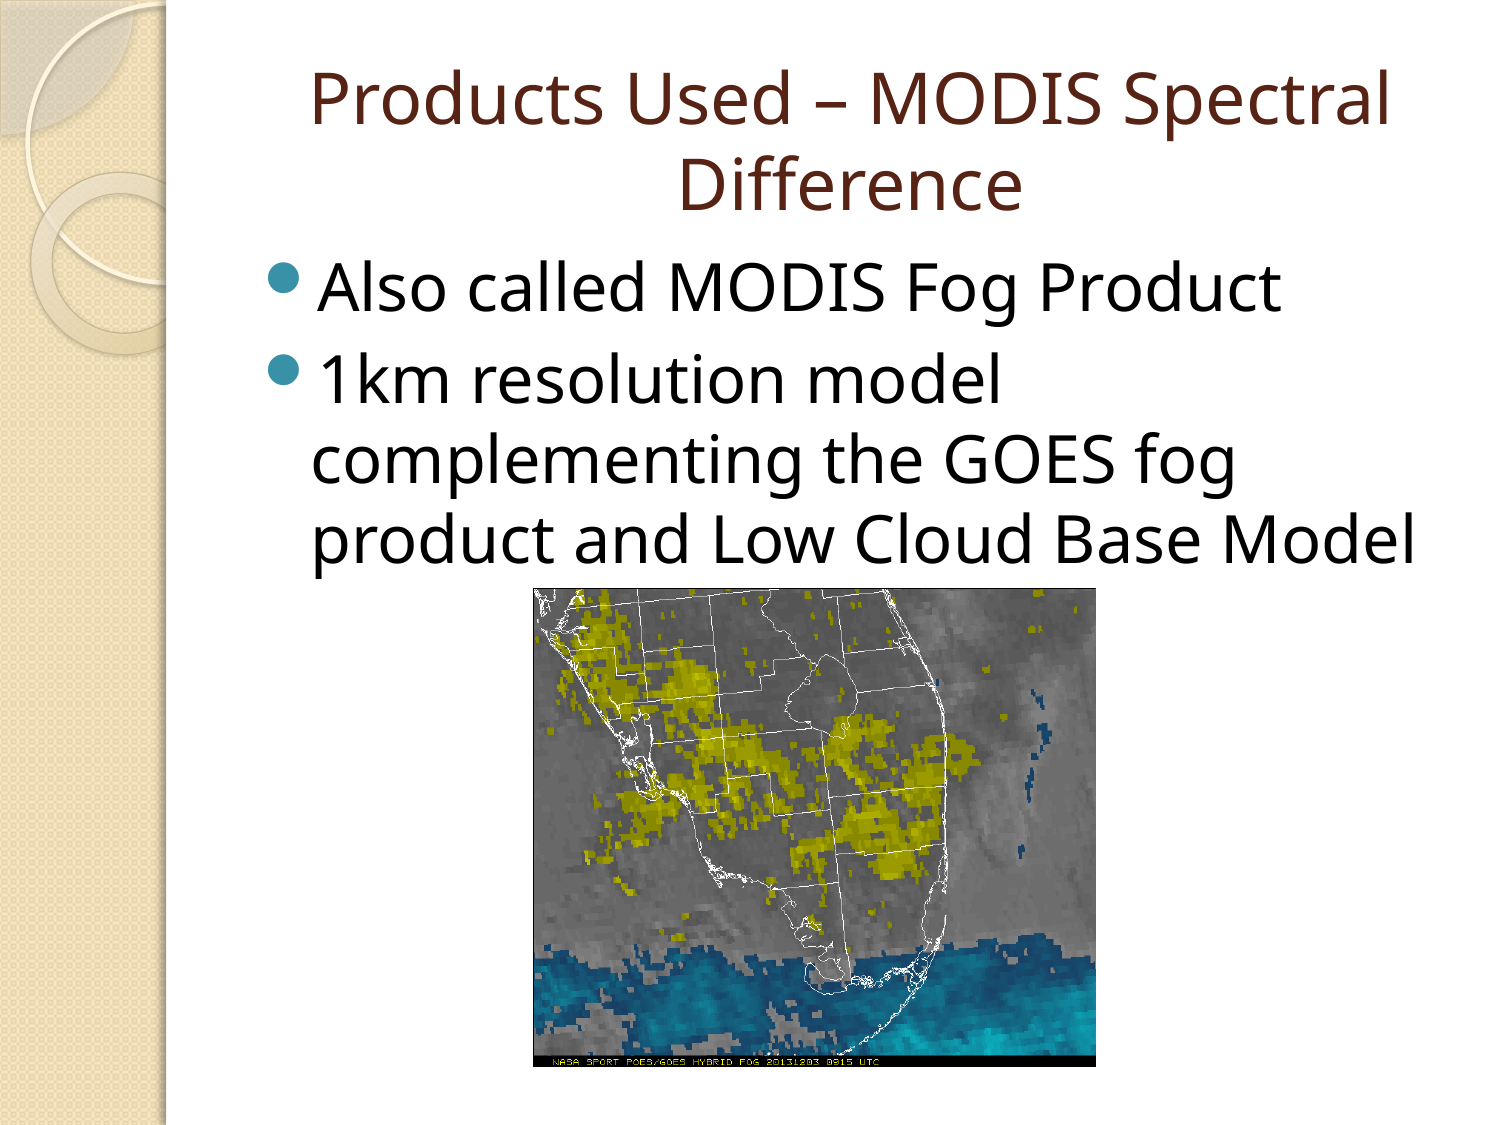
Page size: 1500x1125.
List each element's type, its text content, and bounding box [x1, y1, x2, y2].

title Products Used – MODIS Spectral Difference [235, 45, 1466, 233]
picture [533, 588, 1096, 1068]
list Also called MODIS Fog Product 1km resolution model complementing the GOES fog product and Low Cloud Base Model [235, 237, 1466, 1025]
